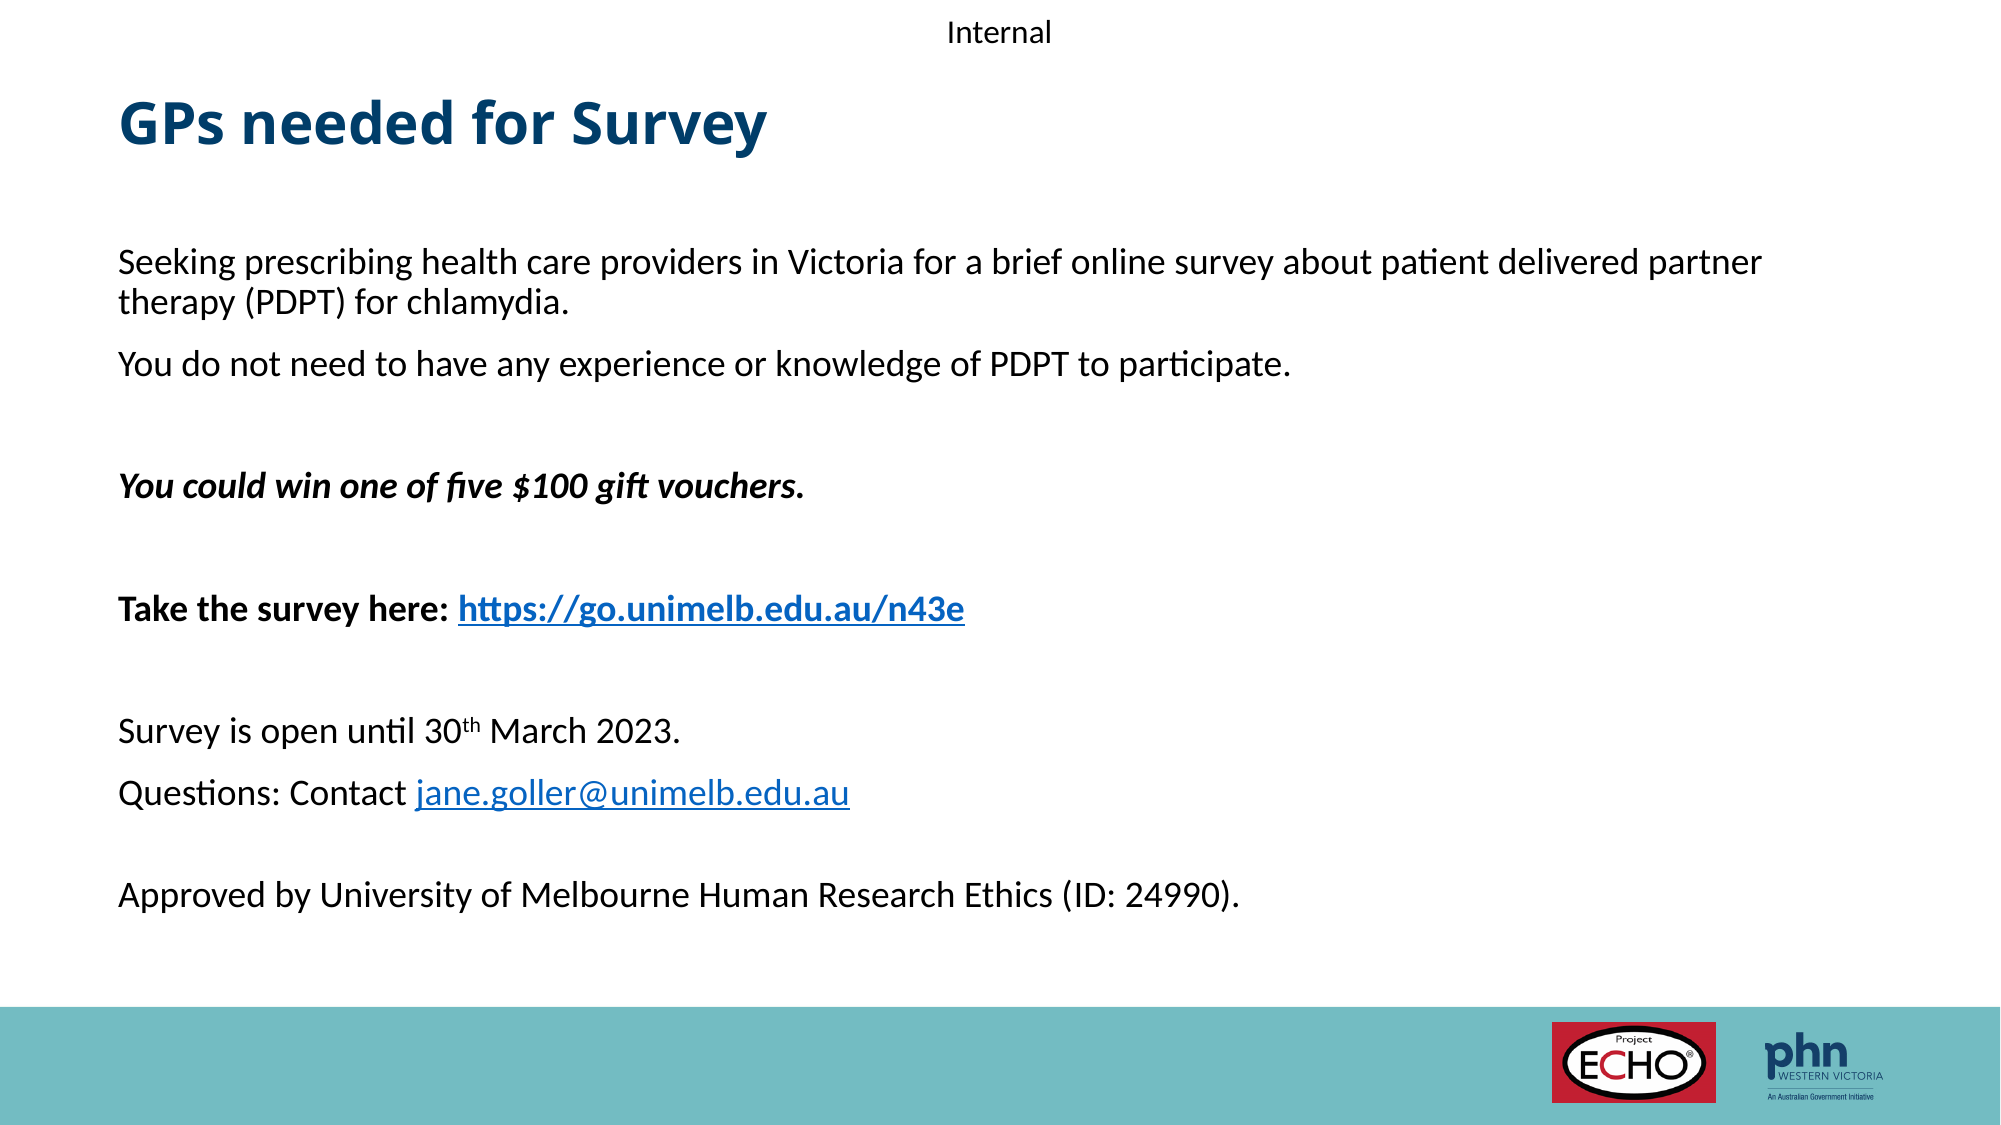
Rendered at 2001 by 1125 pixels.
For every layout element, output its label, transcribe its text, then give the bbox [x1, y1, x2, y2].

list Seeking prescribing health care providers in Victoria for a brief online survey about patient delivered partner therapy (PDPT) for chlamydia. You do not need to have any experience or knowledge of PDPT to participate. You could win one of five $100 gift vouchers. Take the survey here: https://go.unimelb.edu.au/n43e Survey is open until 30th March 2023. Questions: Contact jane.goller@unimelb.edu.au Approved by University of Melbourne Human Research Ethics (ID: 24990). [118, 236, 1883, 975]
title GPs needed for Survey [118, 88, 1883, 165]
picture [0, 0, 2001, 1125]
